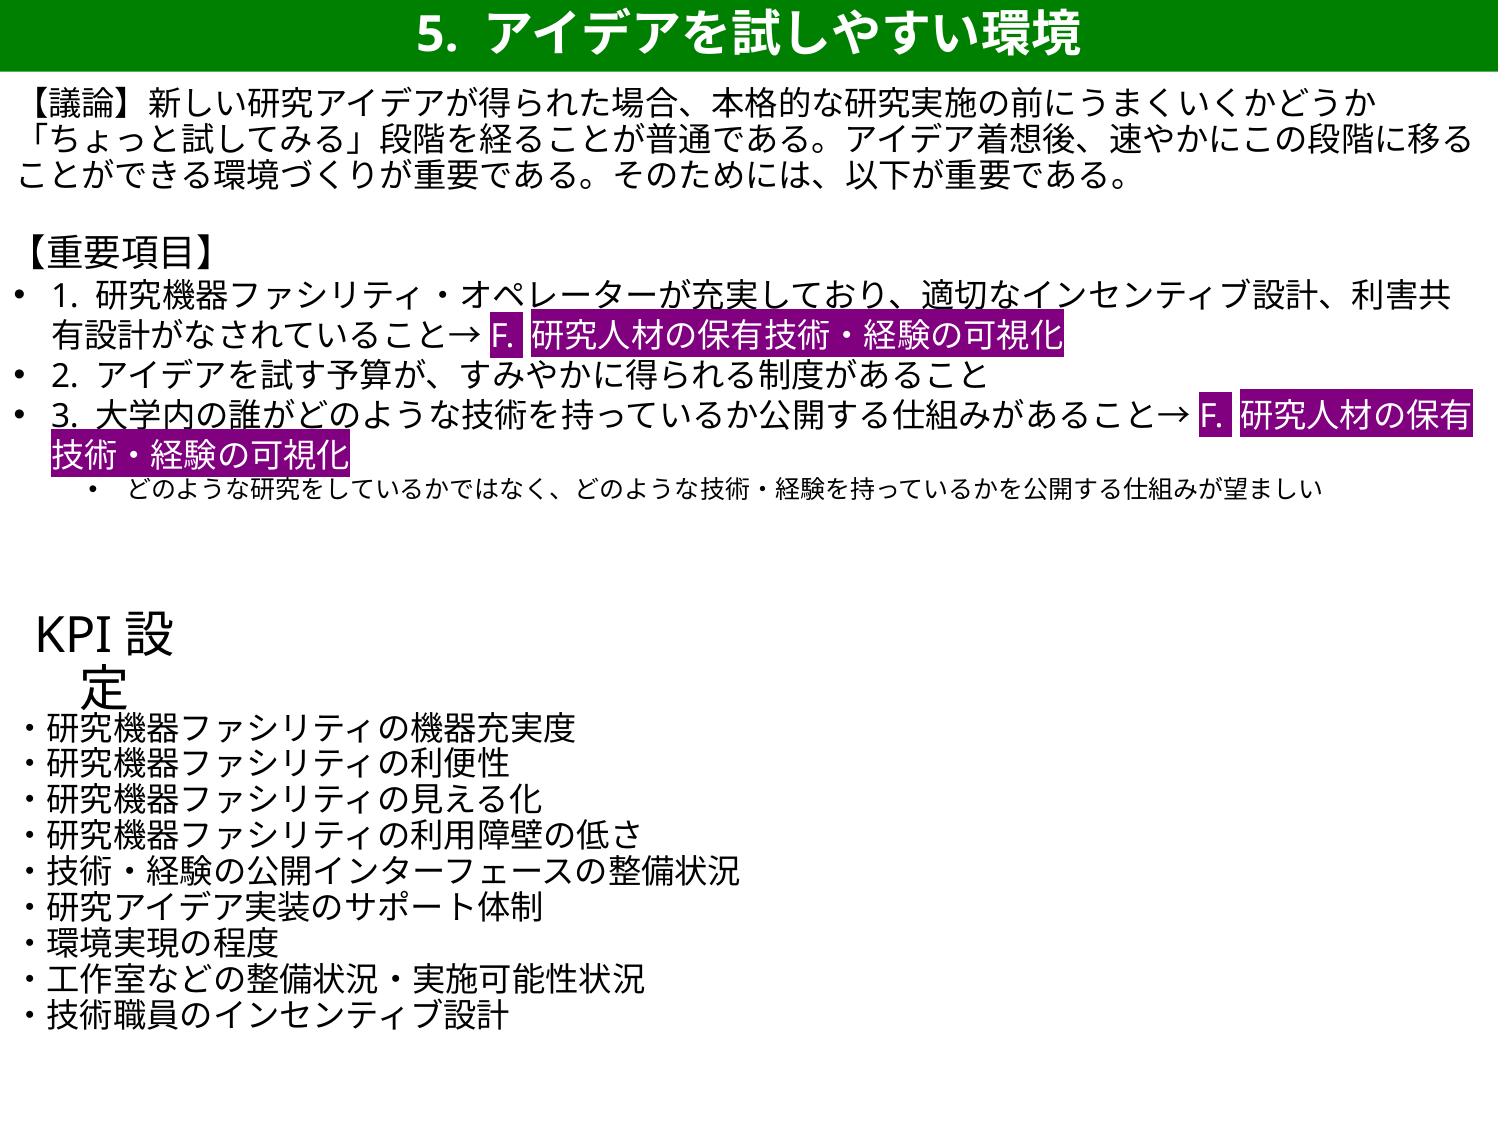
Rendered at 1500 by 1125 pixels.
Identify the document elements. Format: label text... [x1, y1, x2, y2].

text_box ・研究機器ファシリティの機器充実度 ・研究機器ファシリティの利便性 ・研究機器ファシリティの見える化 ・研究機器ファシリティの利用障壁の低さ ・技術・経験の公開インターフェースの整備状況 ・研究アイデア実装のサポート体制 ・環境実現の程度 ・工作室などの整備状況・実施可能性状況 ・技術職員のインセンティブ設計 [0, 686, 797, 1060]
text_box KPI設定 [0, 626, 211, 686]
text_box 【重要項目】 [0, 221, 253, 281]
list 【議論】新しい研究アイデアが得られた場合、本格的な研究実施の前にうまくいくかどうか「ちょっと試してみる」段階を経ることが普通である。アイデア着想後、速やかにこの段階に移ることができる環境づくりが重要である。そのためには、以下が重要である。 [0, 79, 1500, 267]
text_box 5. アイデアを試しやすい環境 [0, 0, 1498, 72]
text_box 1. 研究機器ファシリティ・オペレーターが充実しており、適切なインセンティブ設計、利害共有設計がなされていること→F. 研究人材の保有技術・経験の可視化 2. アイデアを試す予算が、すみやかに得られる制度があること 3. 大学内の誰がどのような技術を持っているか公開する仕組みがあること→F. 研究人材の保有技術・経験の可視化 どのような研究をしているかではなく、どのような技術・経験を持っているかを公開する仕組みが望ましい [0, 266, 1499, 528]
